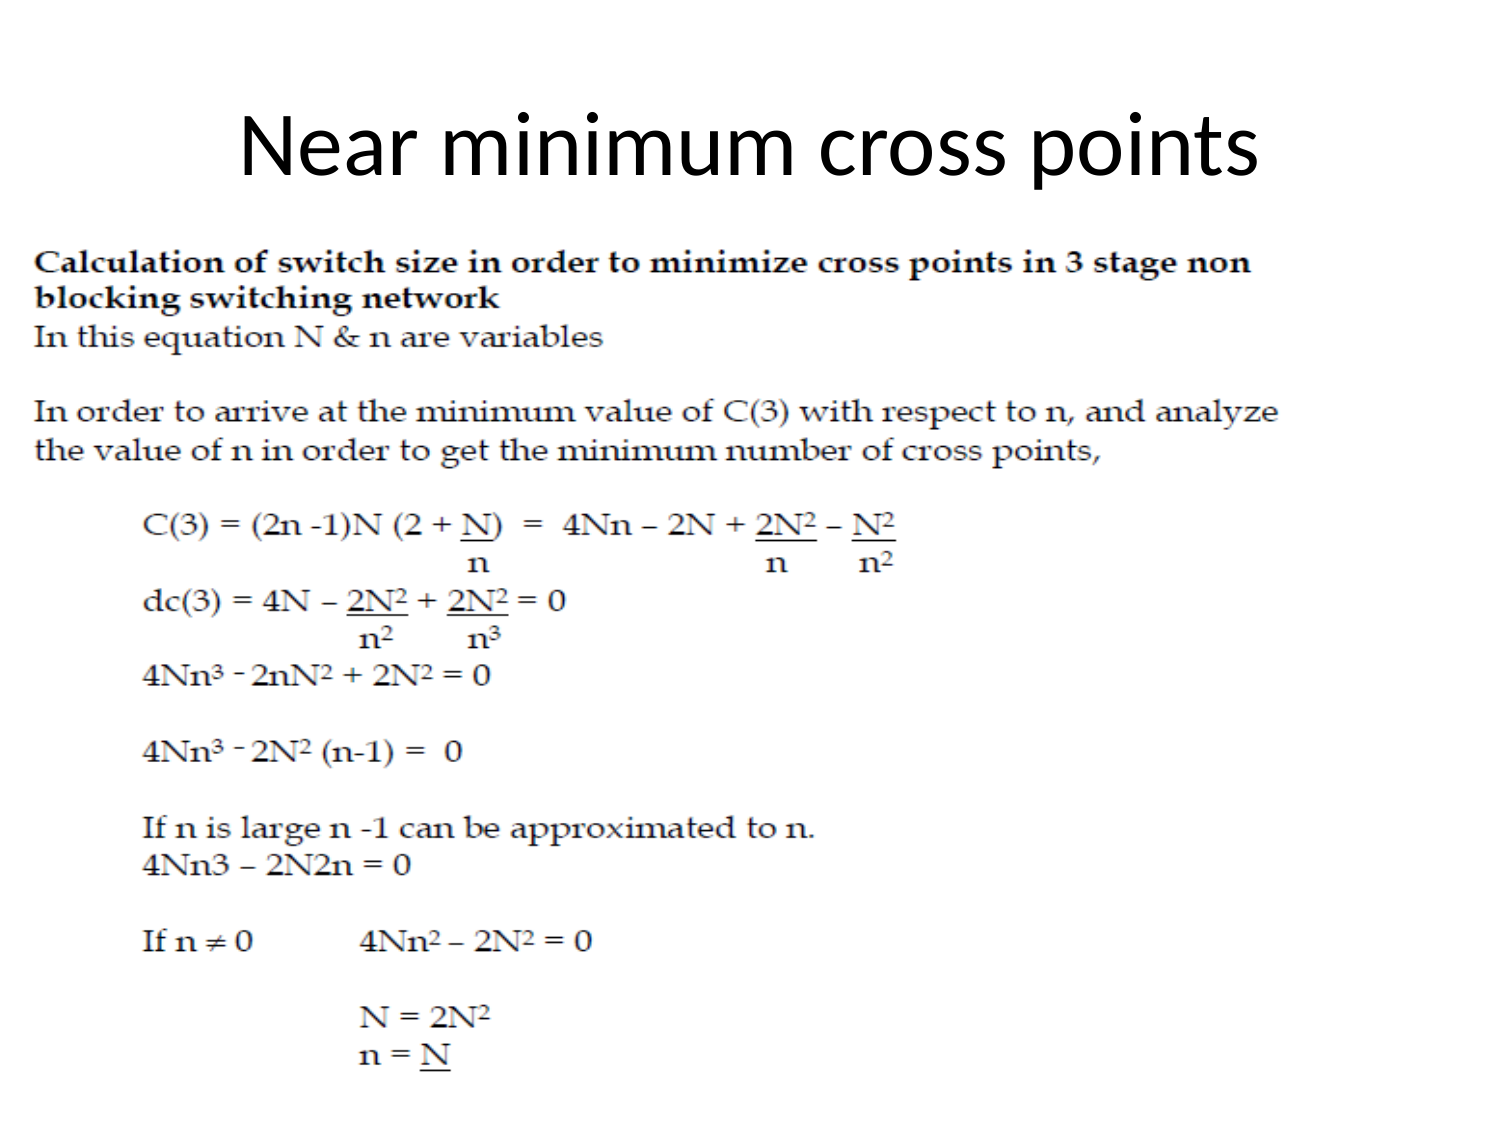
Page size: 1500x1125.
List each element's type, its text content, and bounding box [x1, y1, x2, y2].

title Near minimum cross points [75, 45, 1425, 224]
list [0, 224, 1500, 1125]
